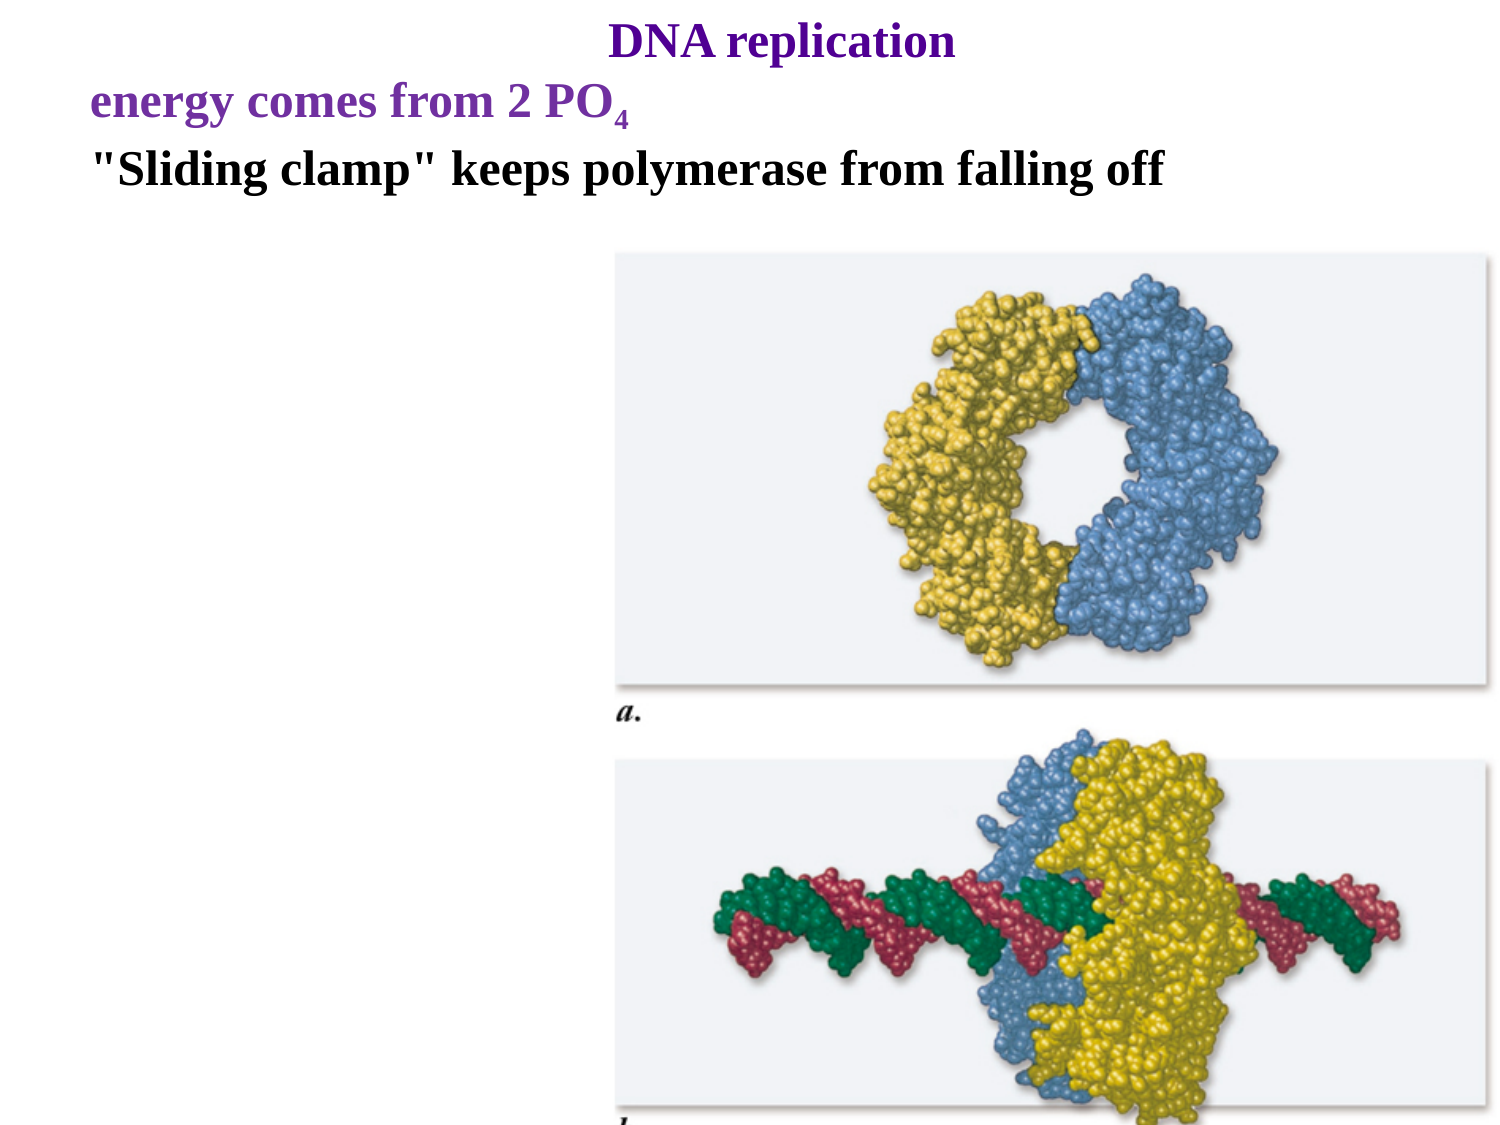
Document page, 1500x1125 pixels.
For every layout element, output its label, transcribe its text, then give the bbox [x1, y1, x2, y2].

text_box DNA replication energy comes from 2 PO4 "Sliding clamp" keeps polymerase from falling off [0, 0, 1490, 203]
picture [612, 246, 1500, 1125]
